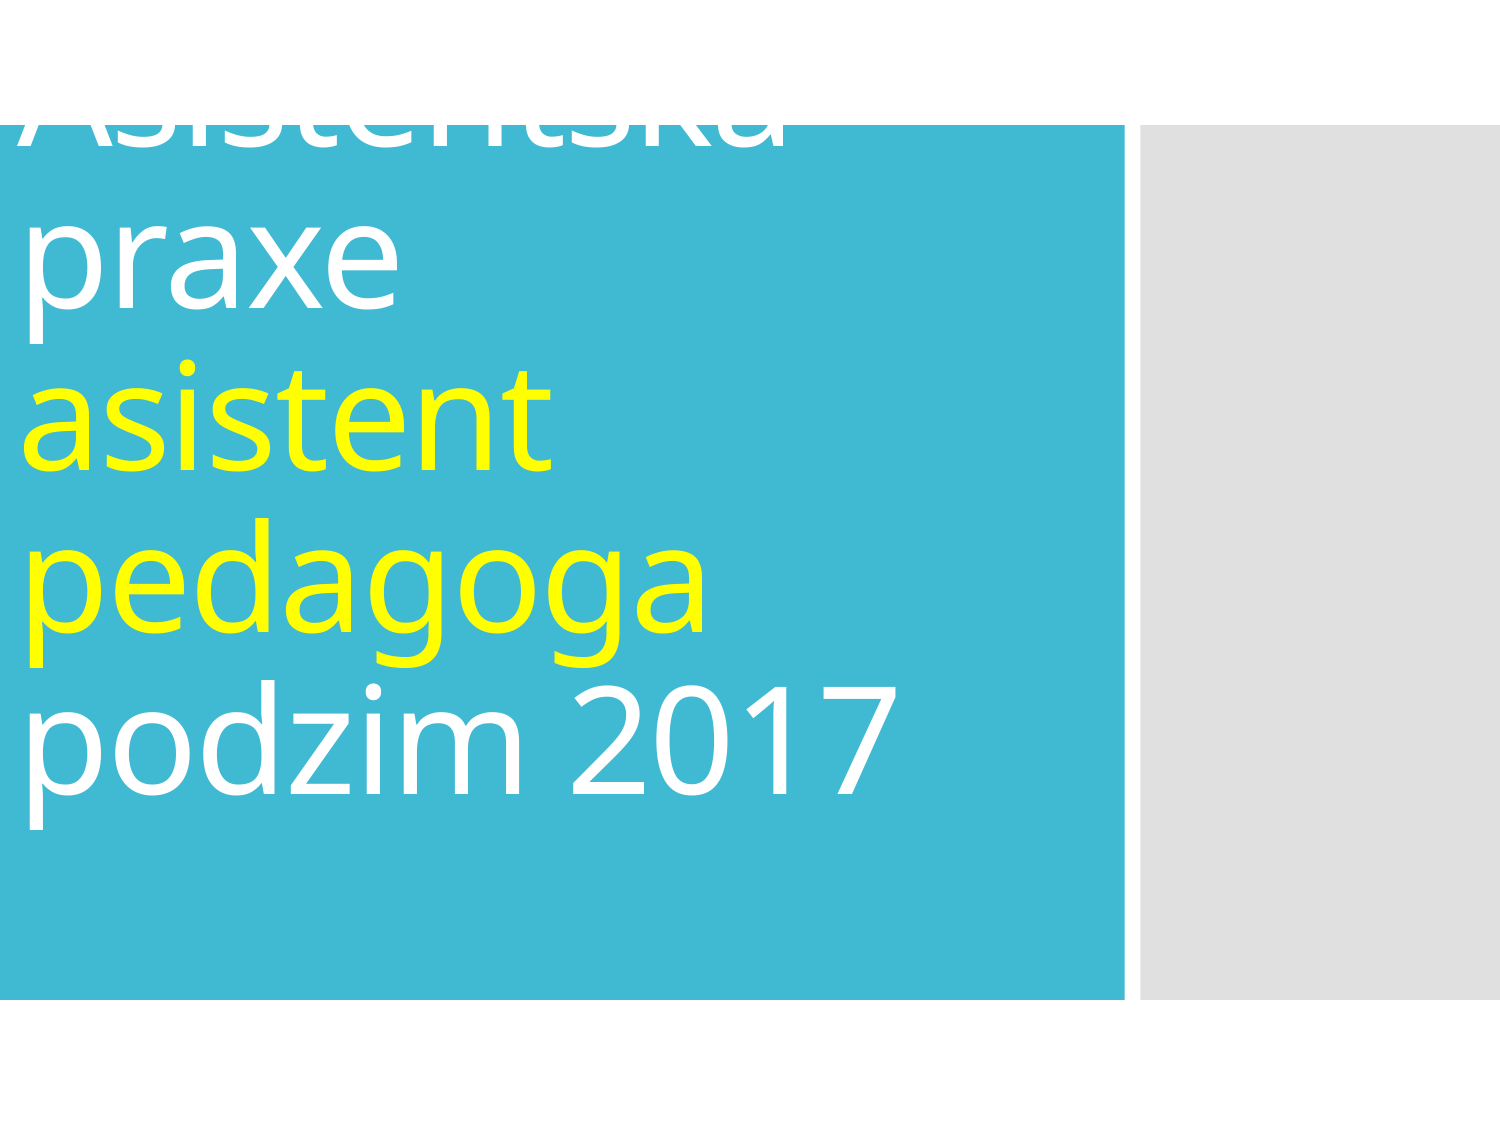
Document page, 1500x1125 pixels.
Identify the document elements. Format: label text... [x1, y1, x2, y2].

title Asistentská praxe asistent pedagoga podzim 2017 [2, 160, 1188, 835]
